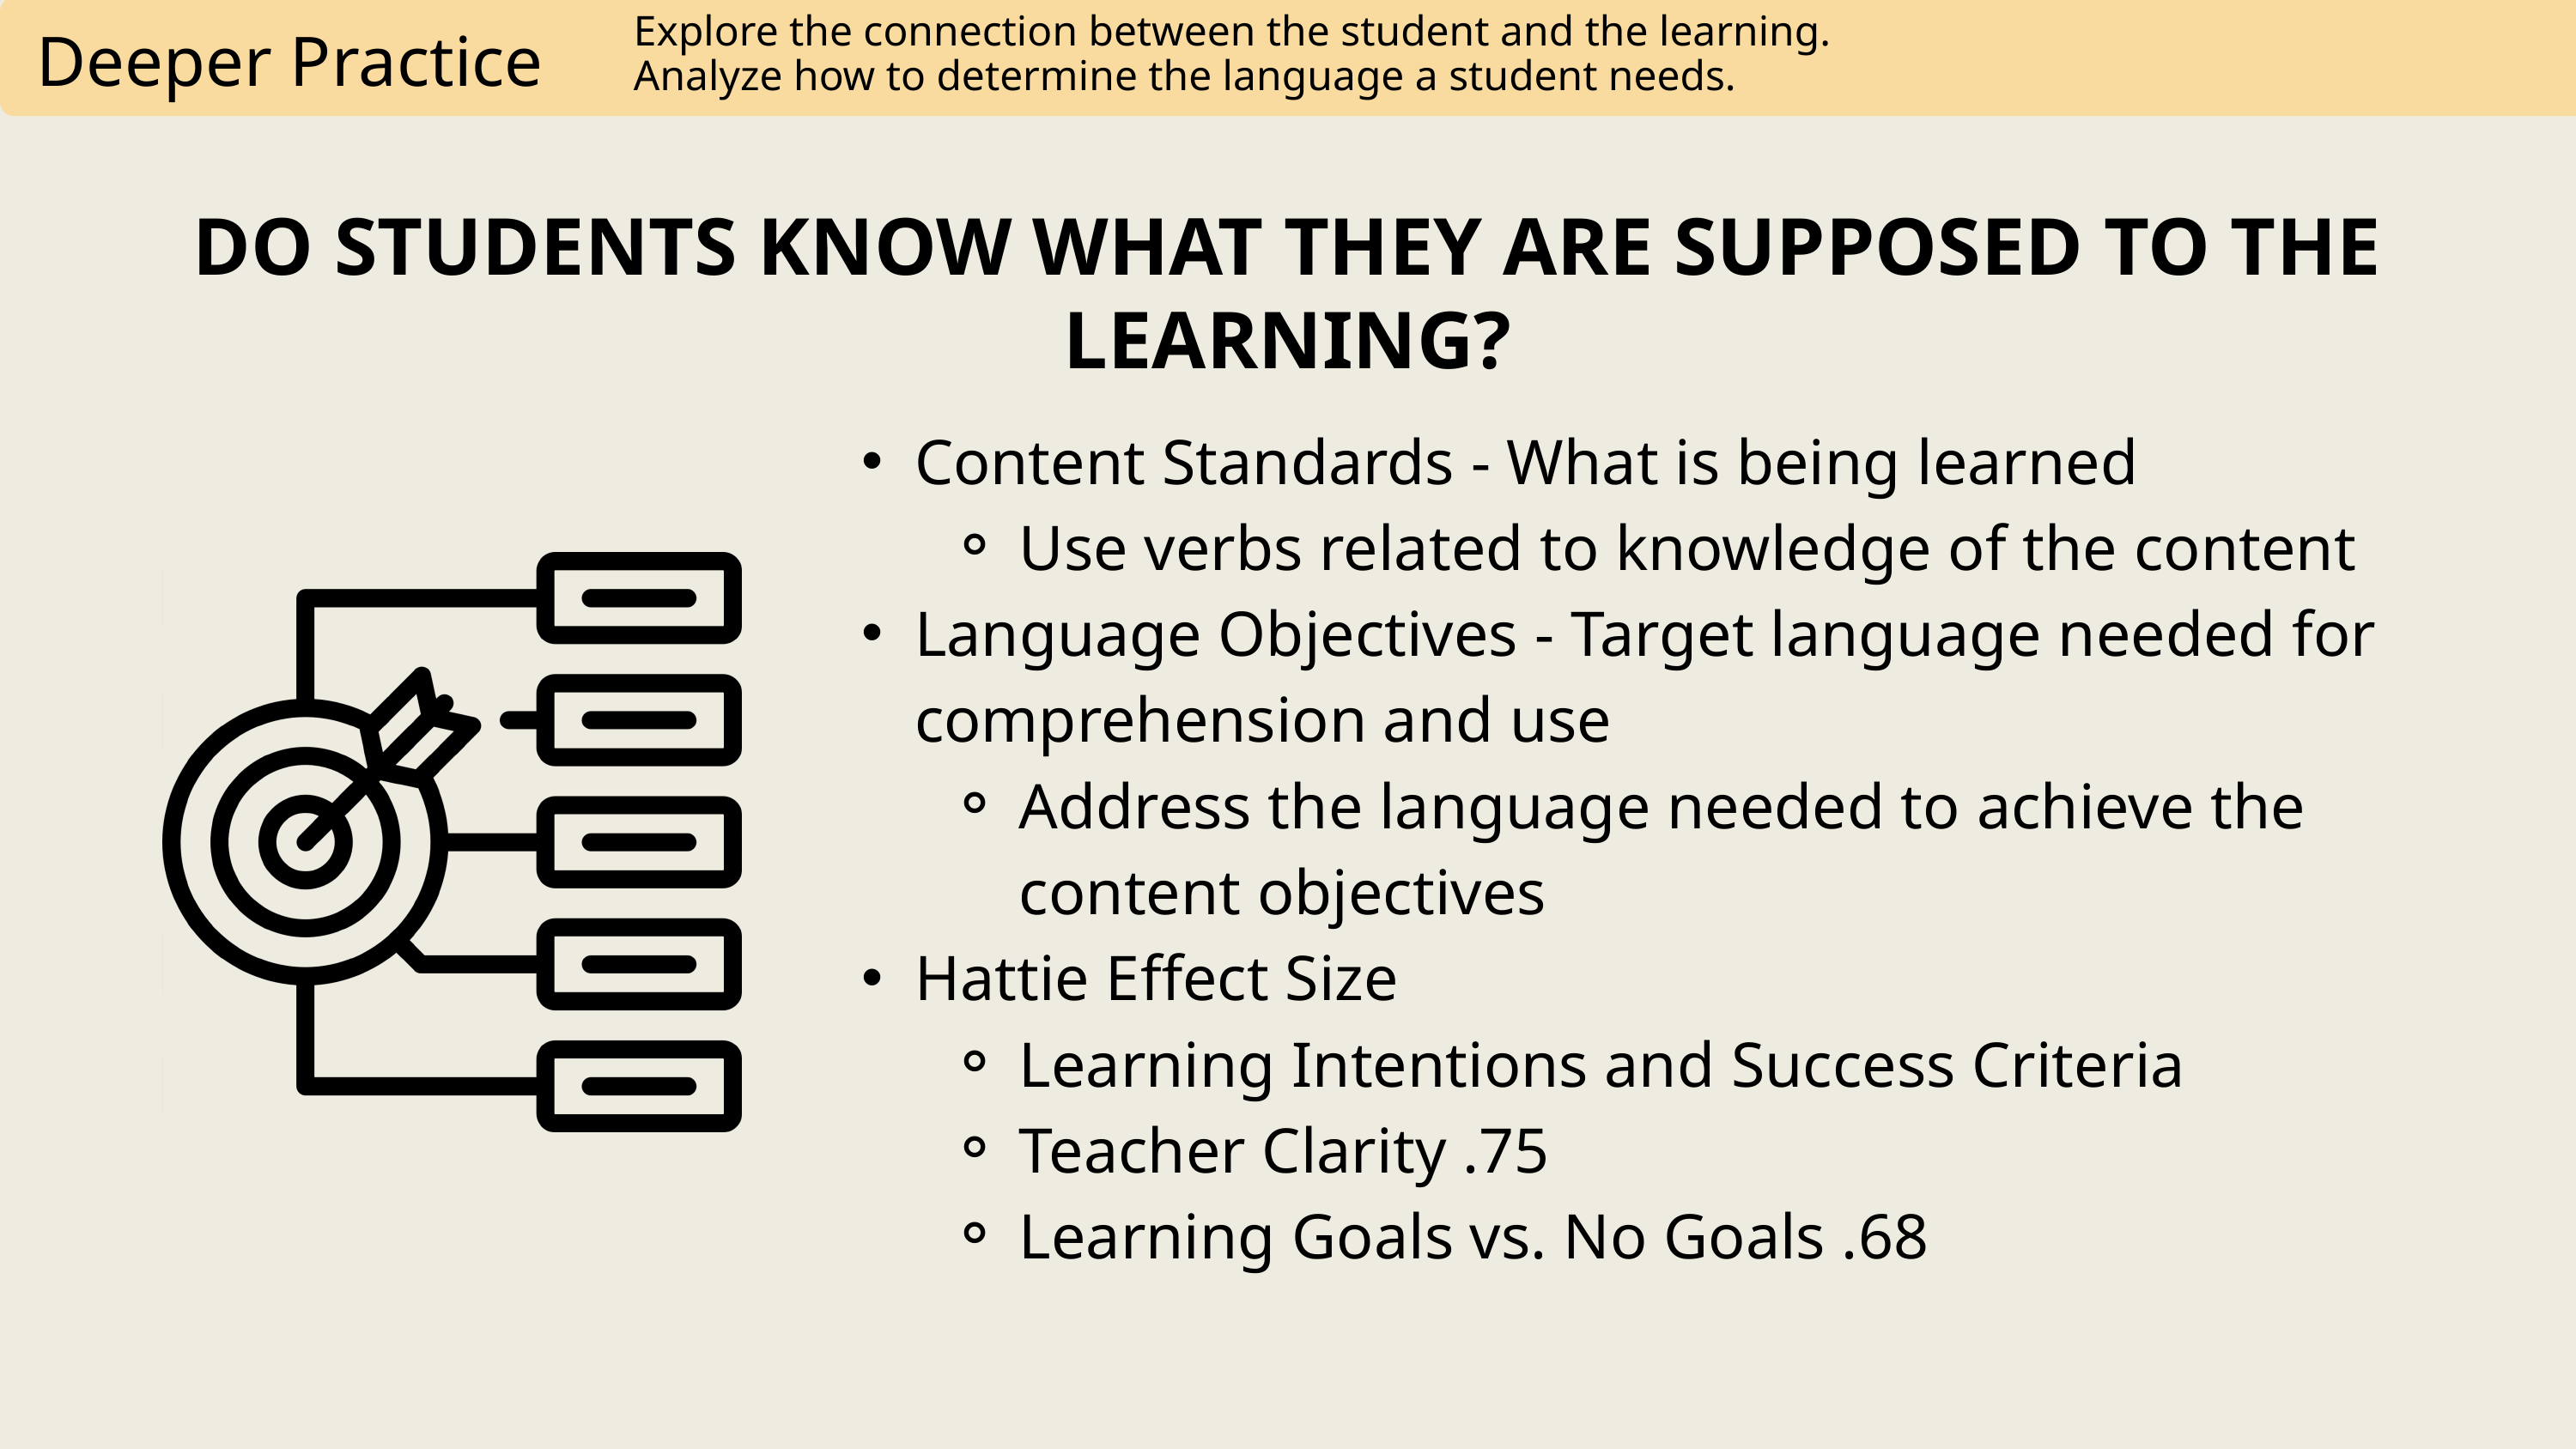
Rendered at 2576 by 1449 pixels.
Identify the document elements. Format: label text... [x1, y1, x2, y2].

text_box Content Standards - What is being learned Use verbs related to knowledge of the content​ Language Objectives - Target language needed for comprehension and use Address the language needed to achieve the content objectives​ Hattie Effect Size Learning Intentions and Success Criteria Teacher Clarity .75 Learning Goals vs. No Goals .68​ [810, 410, 2477, 1271]
text_box [161, 552, 742, 1132]
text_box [0, 0, 2576, 117]
text_box DO STUDENTS KNOW WHAT THEY ARE SUPPOSED TO THE LEARNING? [99, 196, 2477, 385]
